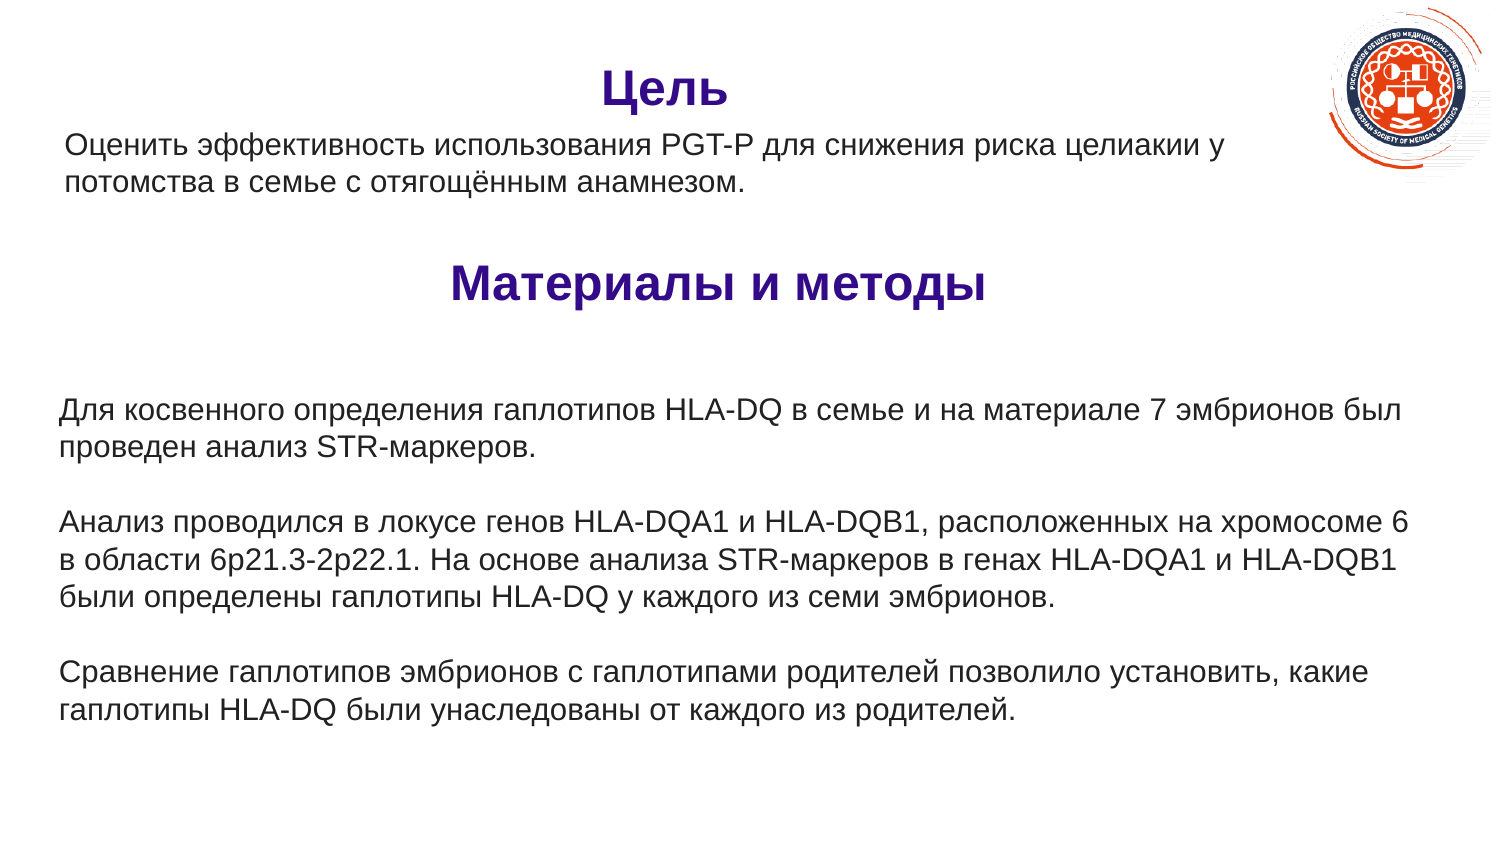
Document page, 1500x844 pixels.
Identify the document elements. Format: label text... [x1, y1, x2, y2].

picture [1320, 0, 1491, 183]
text_box Для косвенного определения гаплотипов HLA-DQ в семье и на материале 7 эмбрионов был проведен анализ STR-маркеров. Анализ проводился в локусе генов HLA-DQA1 и HLA-DQB1, расположенных на хромосоме 6 в области 6p21.3-2p22.1. На основе анализа STR-маркеров в генах HLA-DQA1 и HLA-DQB1 были определены гаплотипы HLA-DQ у каждого из семи эмбрионов. Сравнение гаплотипов эмбрионов с гаплотипами родителей позволило установить, какие гаплотипы HLA-DQ были унаследованы от каждого из родителей. [44, 374, 1439, 742]
text_box Материалы и методы [0, 235, 1439, 350]
text_box Цель Оценить эффективность использования PGT-P для снижения риска целиакии у потомства в семье с отягощённым анамнезом. [49, 40, 1296, 214]
